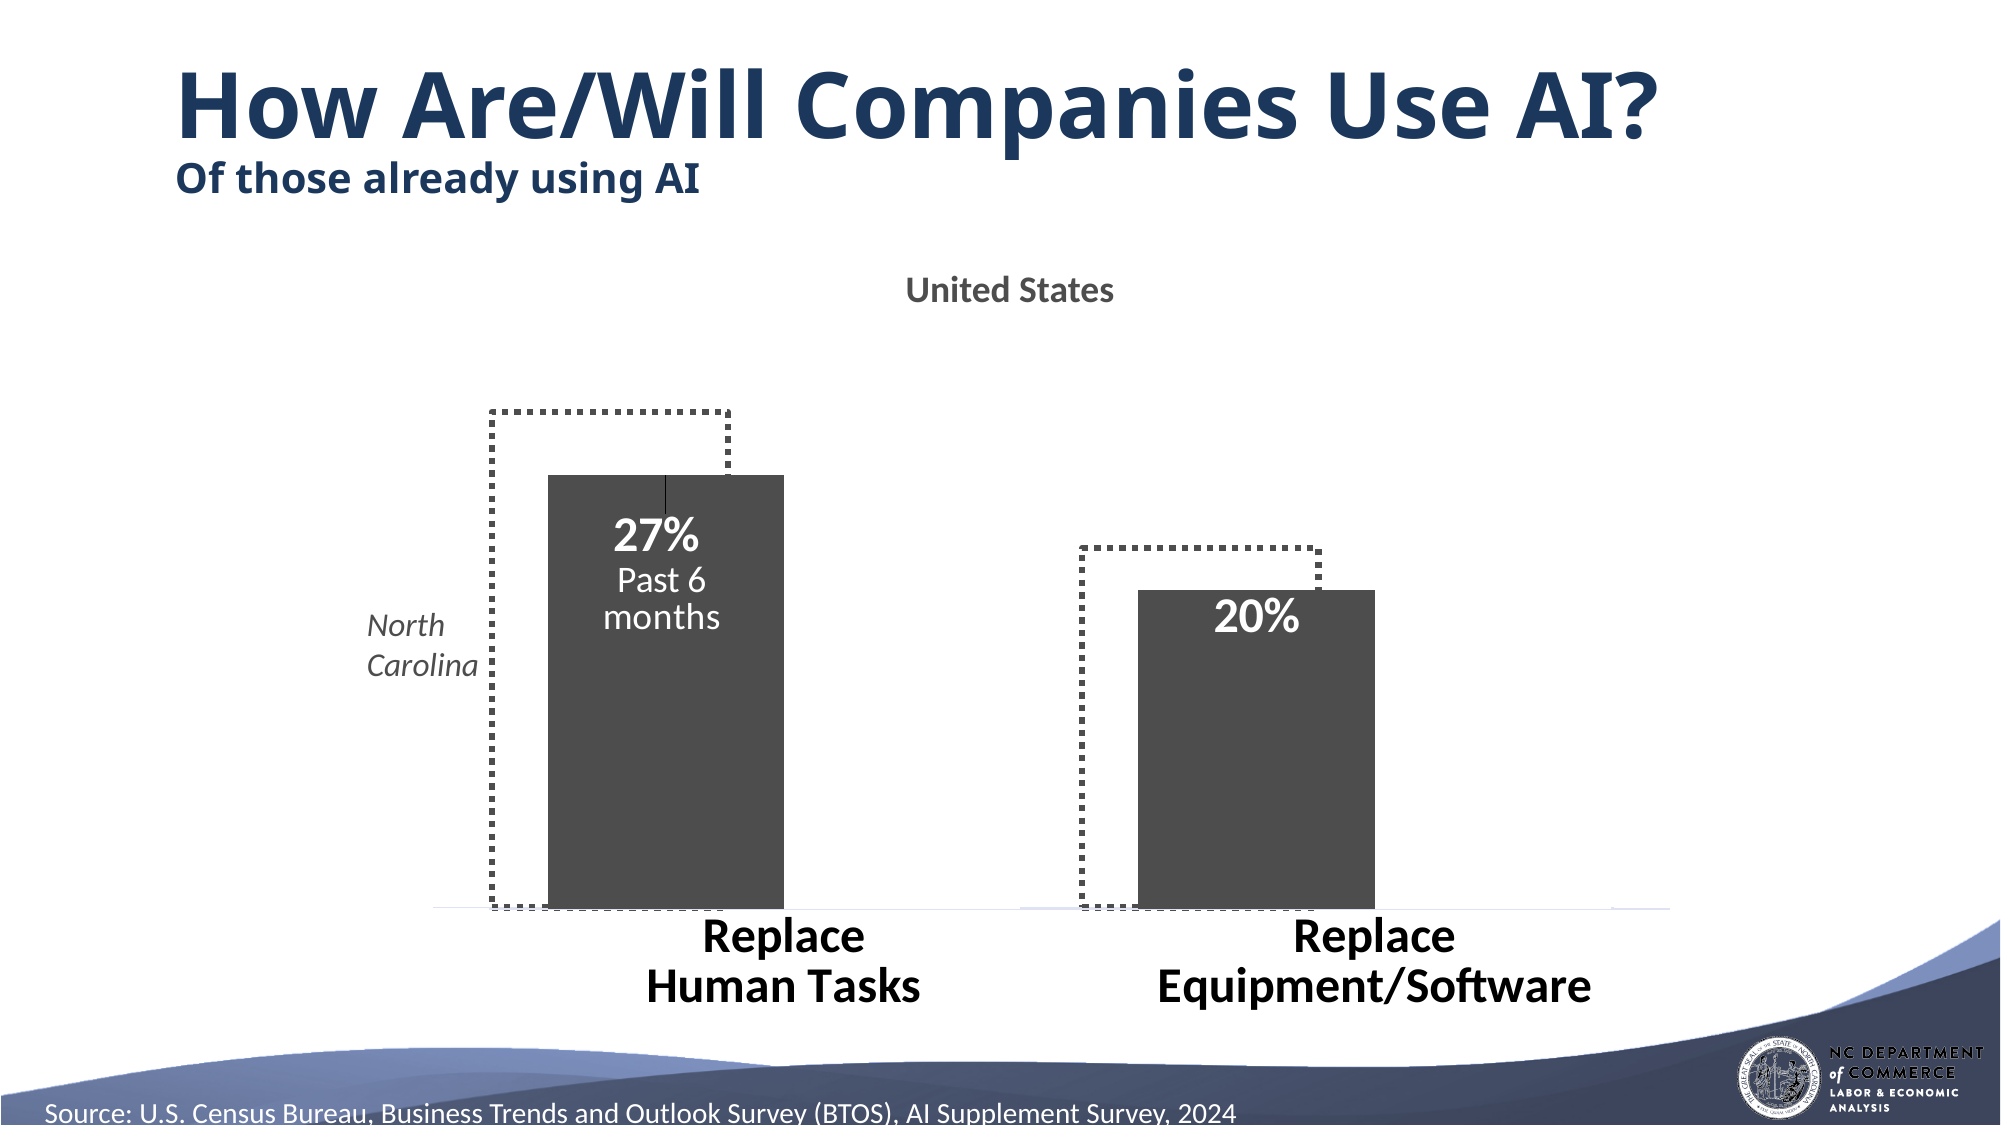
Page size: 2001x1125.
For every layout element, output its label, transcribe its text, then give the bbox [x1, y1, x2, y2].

title How Are/Will Companies Use AI? Of those already using AI [159, 22, 1885, 240]
text_box Source: U.S. Census Bureau, Business Trends and Outlook Survey (BTOS), AI Supplement Survey, 2024 [29, 1086, 1448, 1125]
text_box North Carolina [352, 595, 407, 690]
chart [407, 239, 1695, 1031]
